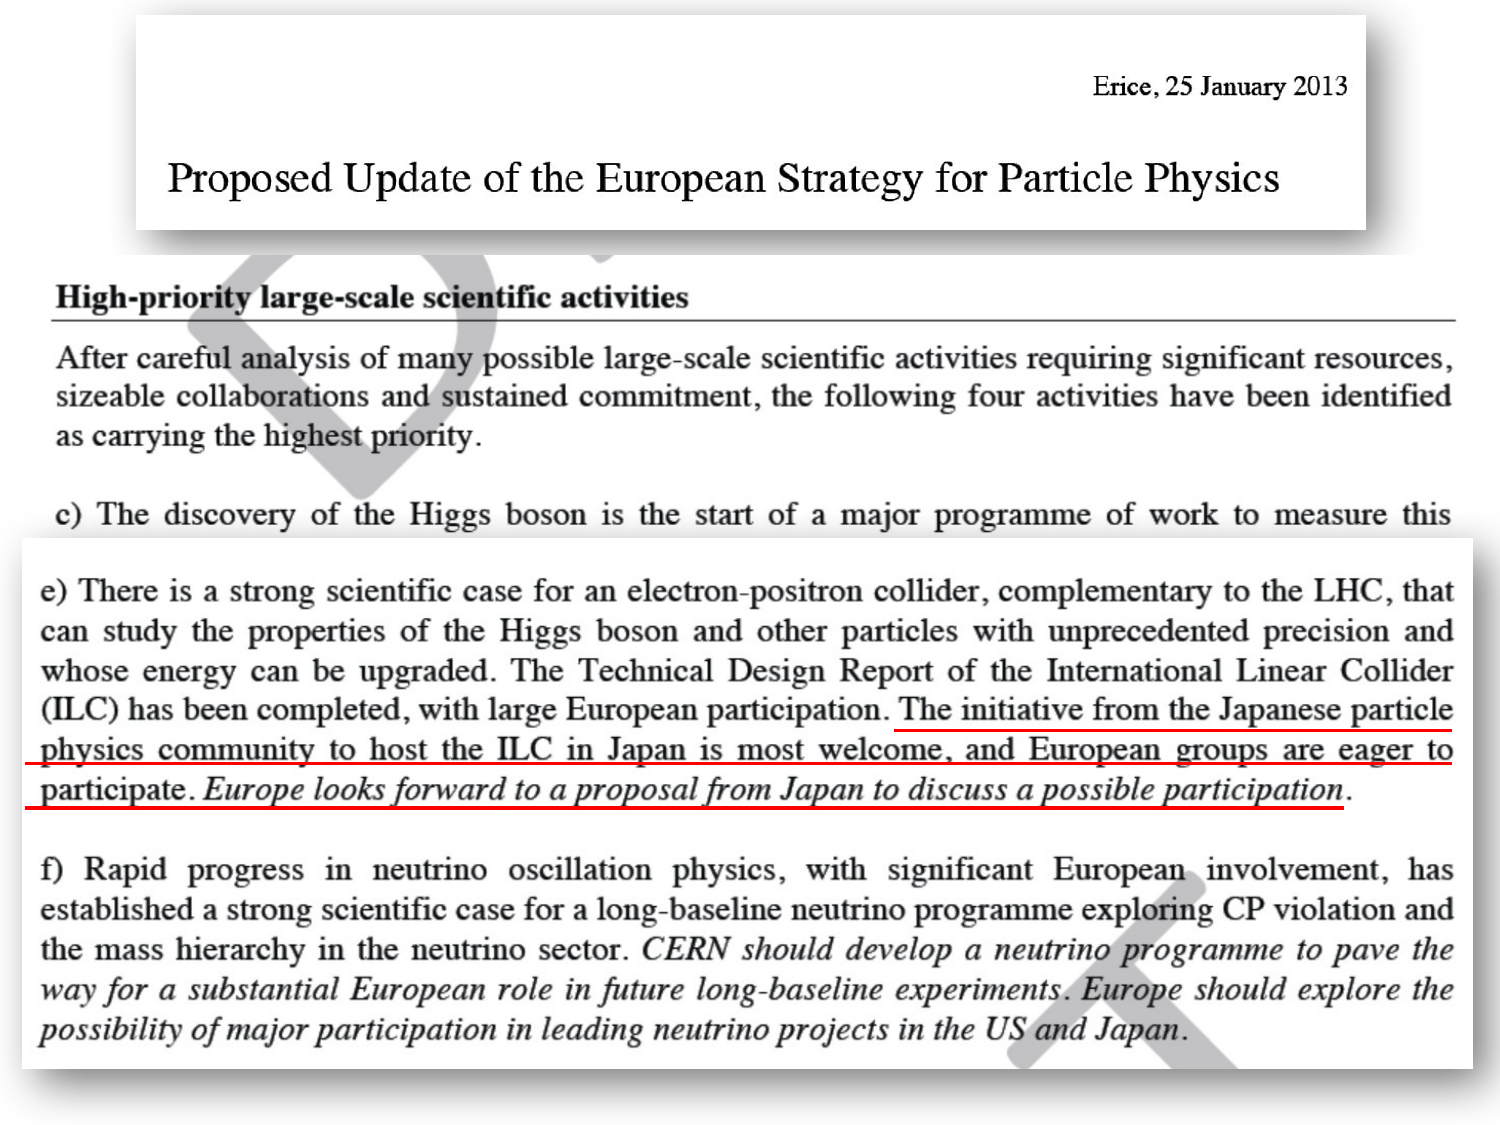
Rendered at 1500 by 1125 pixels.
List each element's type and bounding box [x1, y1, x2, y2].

picture [29, 255, 1473, 538]
picture [136, 15, 1366, 230]
text_box [22, 538, 1473, 1069]
